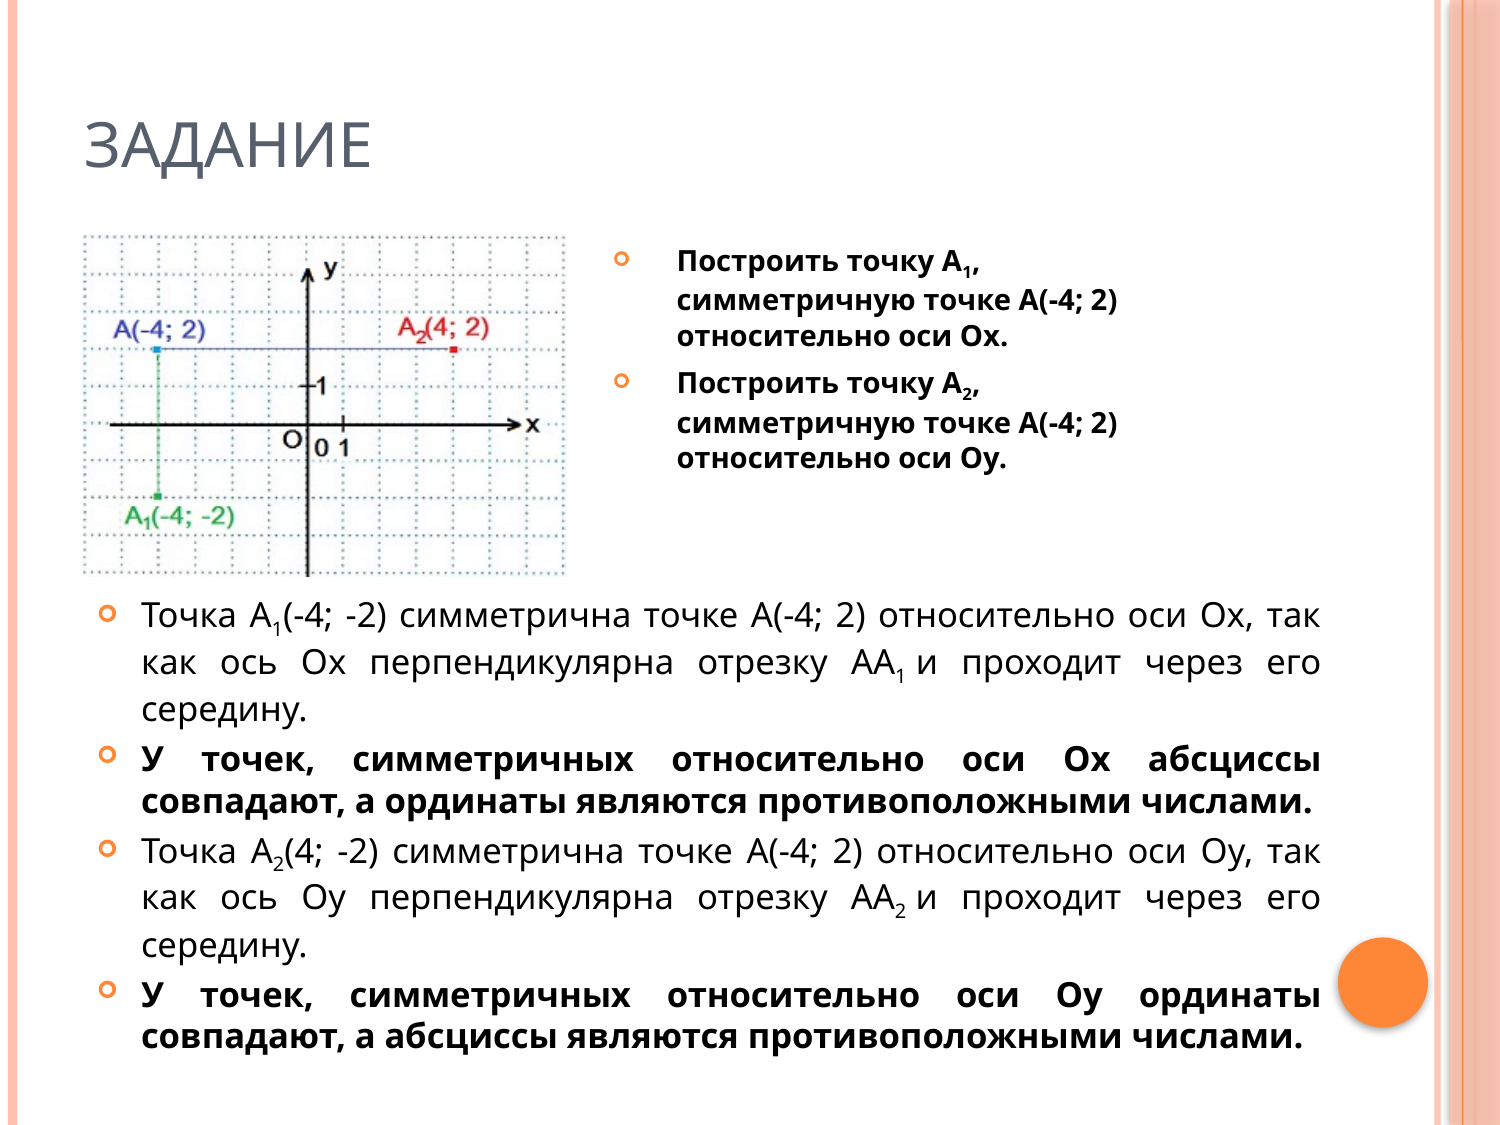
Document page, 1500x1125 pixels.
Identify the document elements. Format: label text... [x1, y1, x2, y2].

list Построить точку А1, симметричную точке А(-4; 2) относительно оси Ох. Построить точку А2, симметричную точке А(-4; 2) относительно оси Оy. [597, 234, 1191, 511]
picture [81, 233, 567, 577]
list Точка А1(-4; -2) симметрична точке А(-4; 2) относительно оси Ох, так как ось Ох перпендикулярна отрезку АА1 и проходит через его середину. У точек, симметричных относительно оси Ох абсциссы совпадают, а ординаты являются противоположными числами. Точка А2(4; -2) симметрична точке А(-4; 2) относительно оси Оy, так как ось Оу перпендикулярна отрезку АА2 и проходит через его середину. У точек, симметричных относительно оси Оу ординаты совпадают, а абсциссы являются противоположными числами. [82, 585, 1336, 1090]
title Задание [70, 0, 1296, 188]
